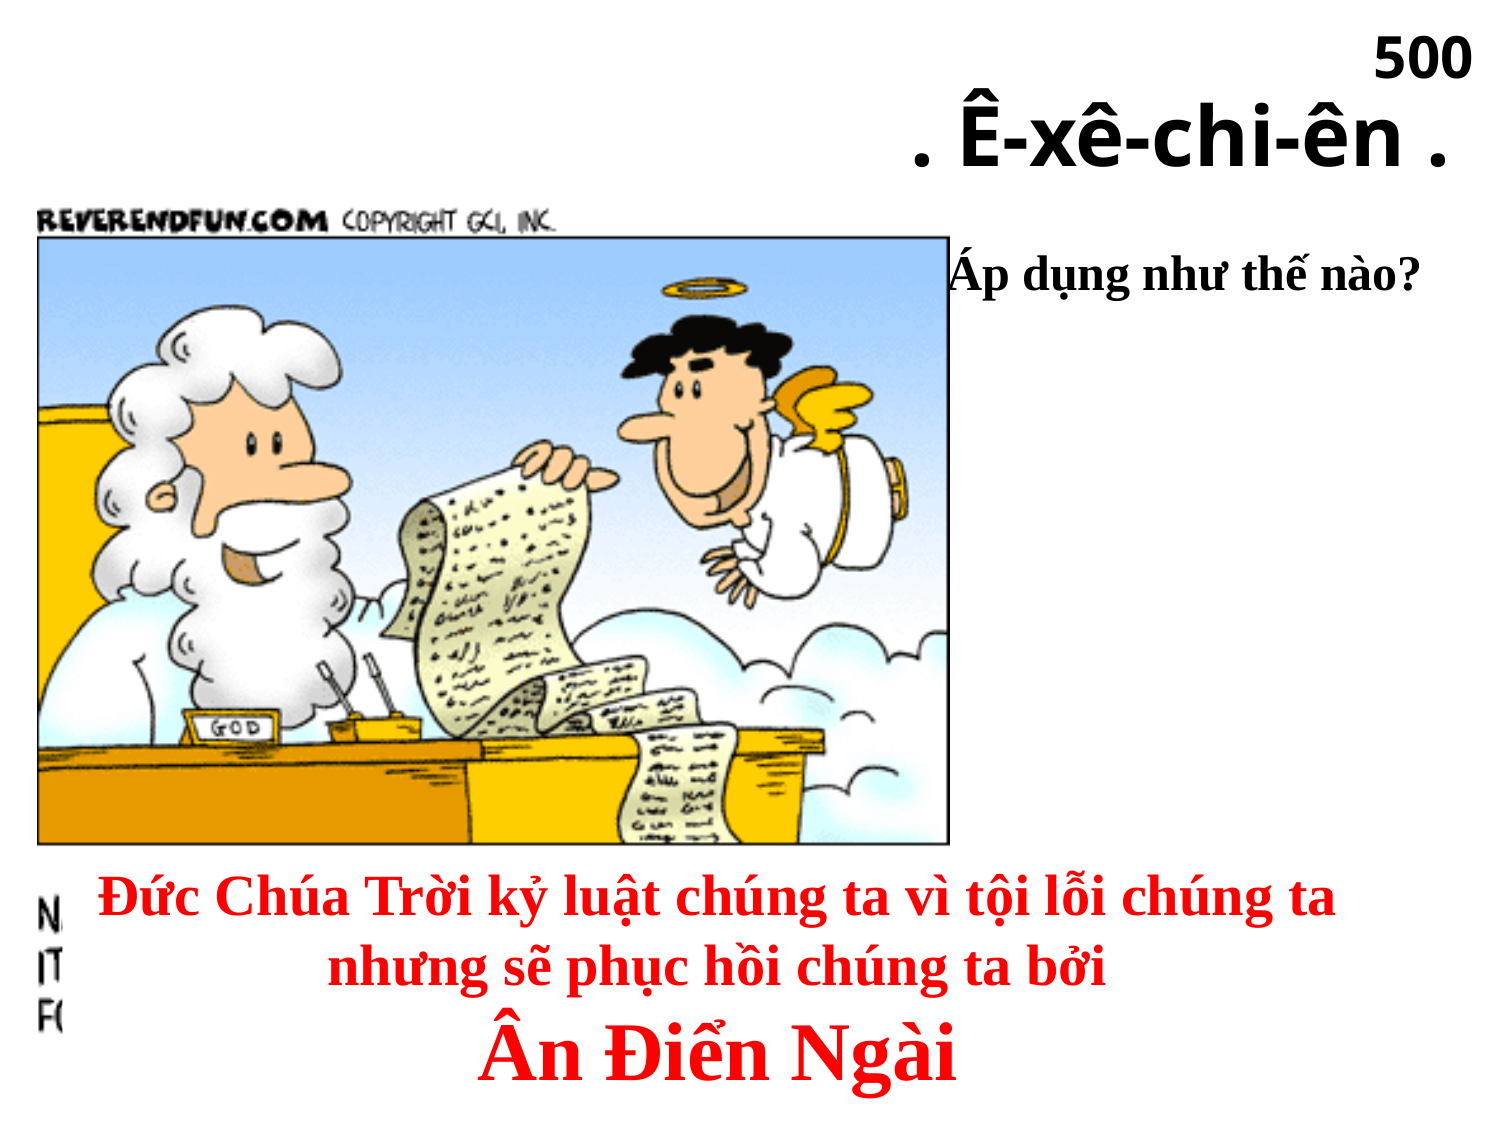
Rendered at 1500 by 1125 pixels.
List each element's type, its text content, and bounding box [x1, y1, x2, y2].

text_box . Ê-xê-chi-ên . [886, 75, 1467, 191]
text_box Áp dụng như thế nào? [954, 233, 1438, 308]
text_box Đức Chúa Trời kỷ luật chúng ta vì tội lỗi chúng ta nhưng sẽ phục hồi chúng ta bởi Ân Điển Ngài [62, 849, 1373, 1105]
picture [37, 199, 951, 1040]
text_box 500 [1359, 12, 1489, 98]
